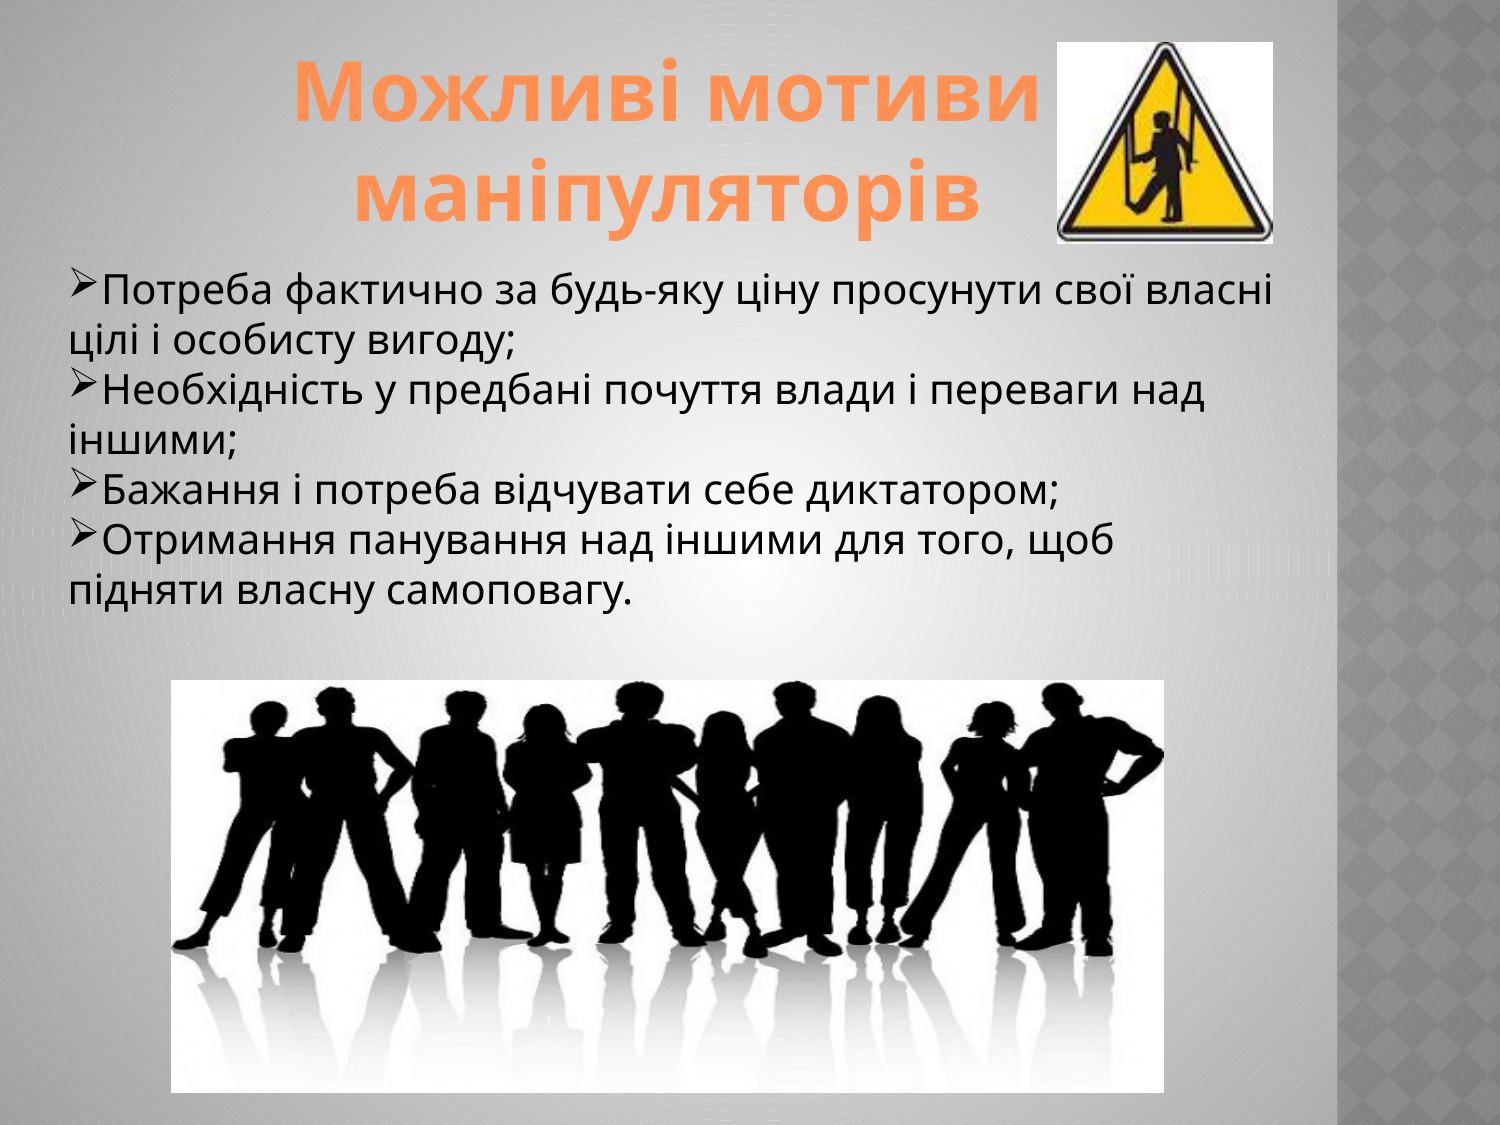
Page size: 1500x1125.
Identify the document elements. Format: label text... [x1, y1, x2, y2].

text_box Можливі мотиви маніпуляторів [76, 30, 1258, 246]
picture [170, 680, 1164, 1094]
picture [1056, 42, 1274, 244]
text_box Потреба фактично за будь-яку ціну просунути свої власні цілі і особисту вигоду; Необхідність у предбані почуття влади і переваги над іншими; Бажання і потреба відчувати себе диктатором; Отримання панування над іншими для того, щоб підняти власну самоповагу. [53, 255, 1294, 621]
